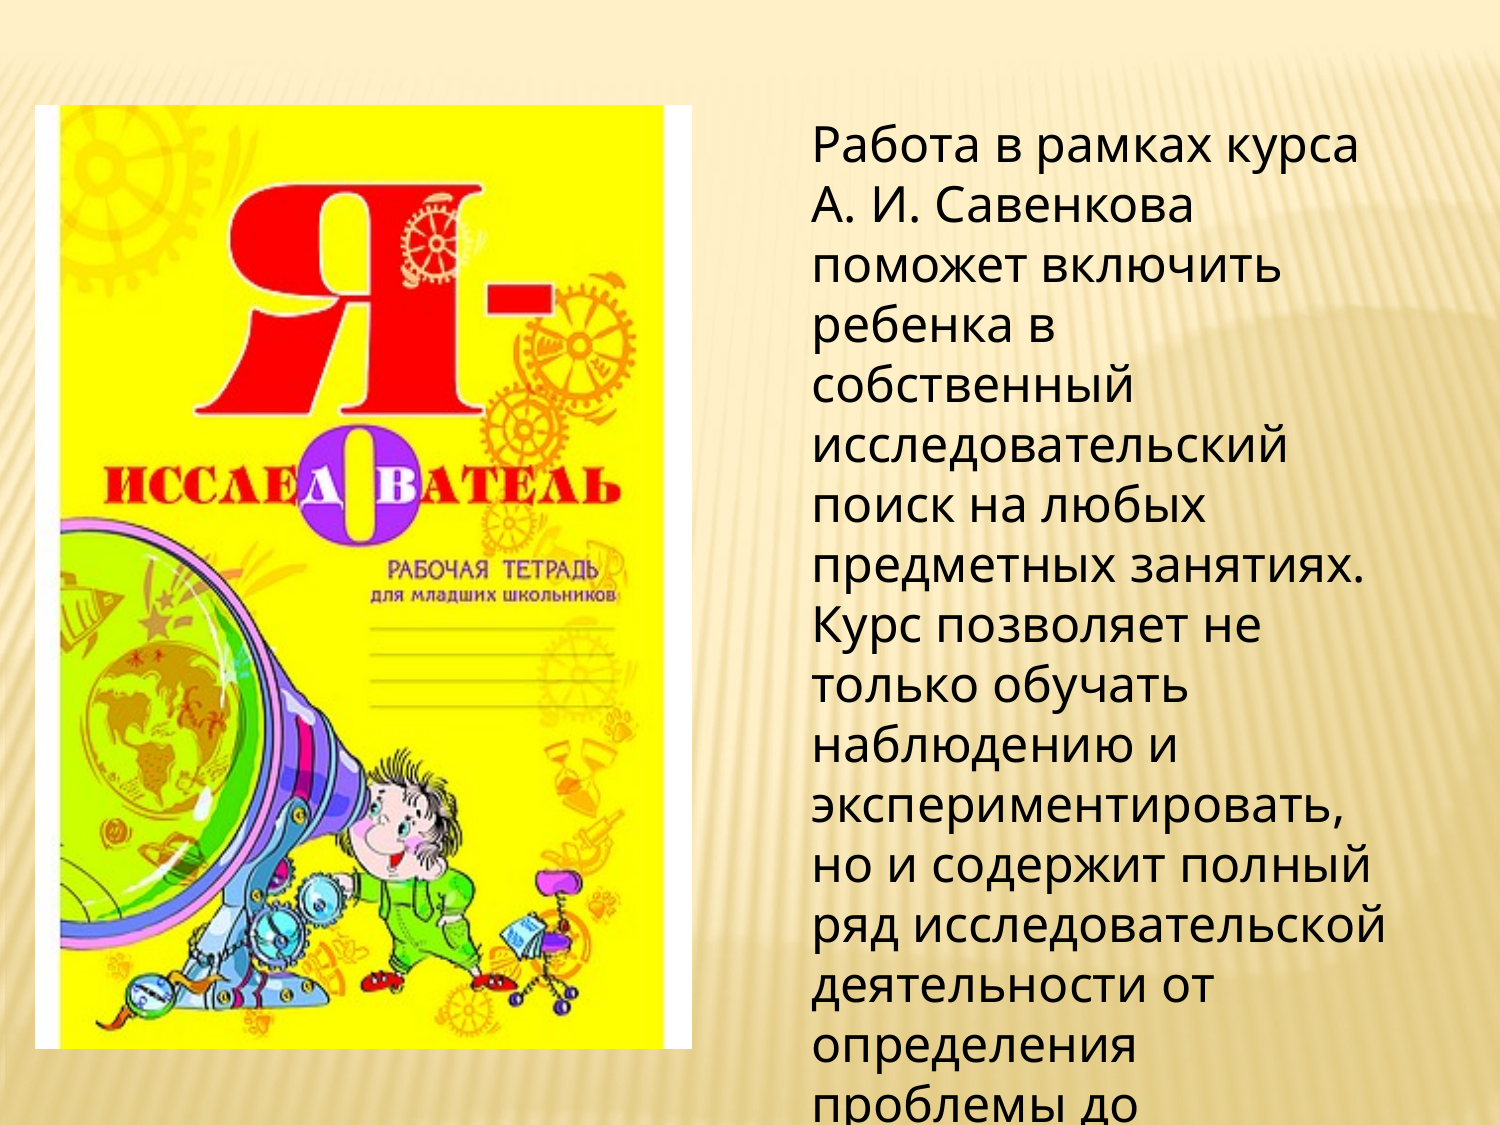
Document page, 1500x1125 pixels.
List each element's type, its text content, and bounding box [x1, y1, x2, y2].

text_box Работа в рамках курса А. И. Савенкова поможет включить ребенка в собственный исследовательский поиск на любых предметных занятиях. Курс позволяет не только обучать наблюдению и экспериментировать, но и содержит полный ряд исследовательской деятельности от определения проблемы до представления и защиты полученных результатов. [796, 105, 1407, 1125]
picture [34, 105, 692, 1049]
